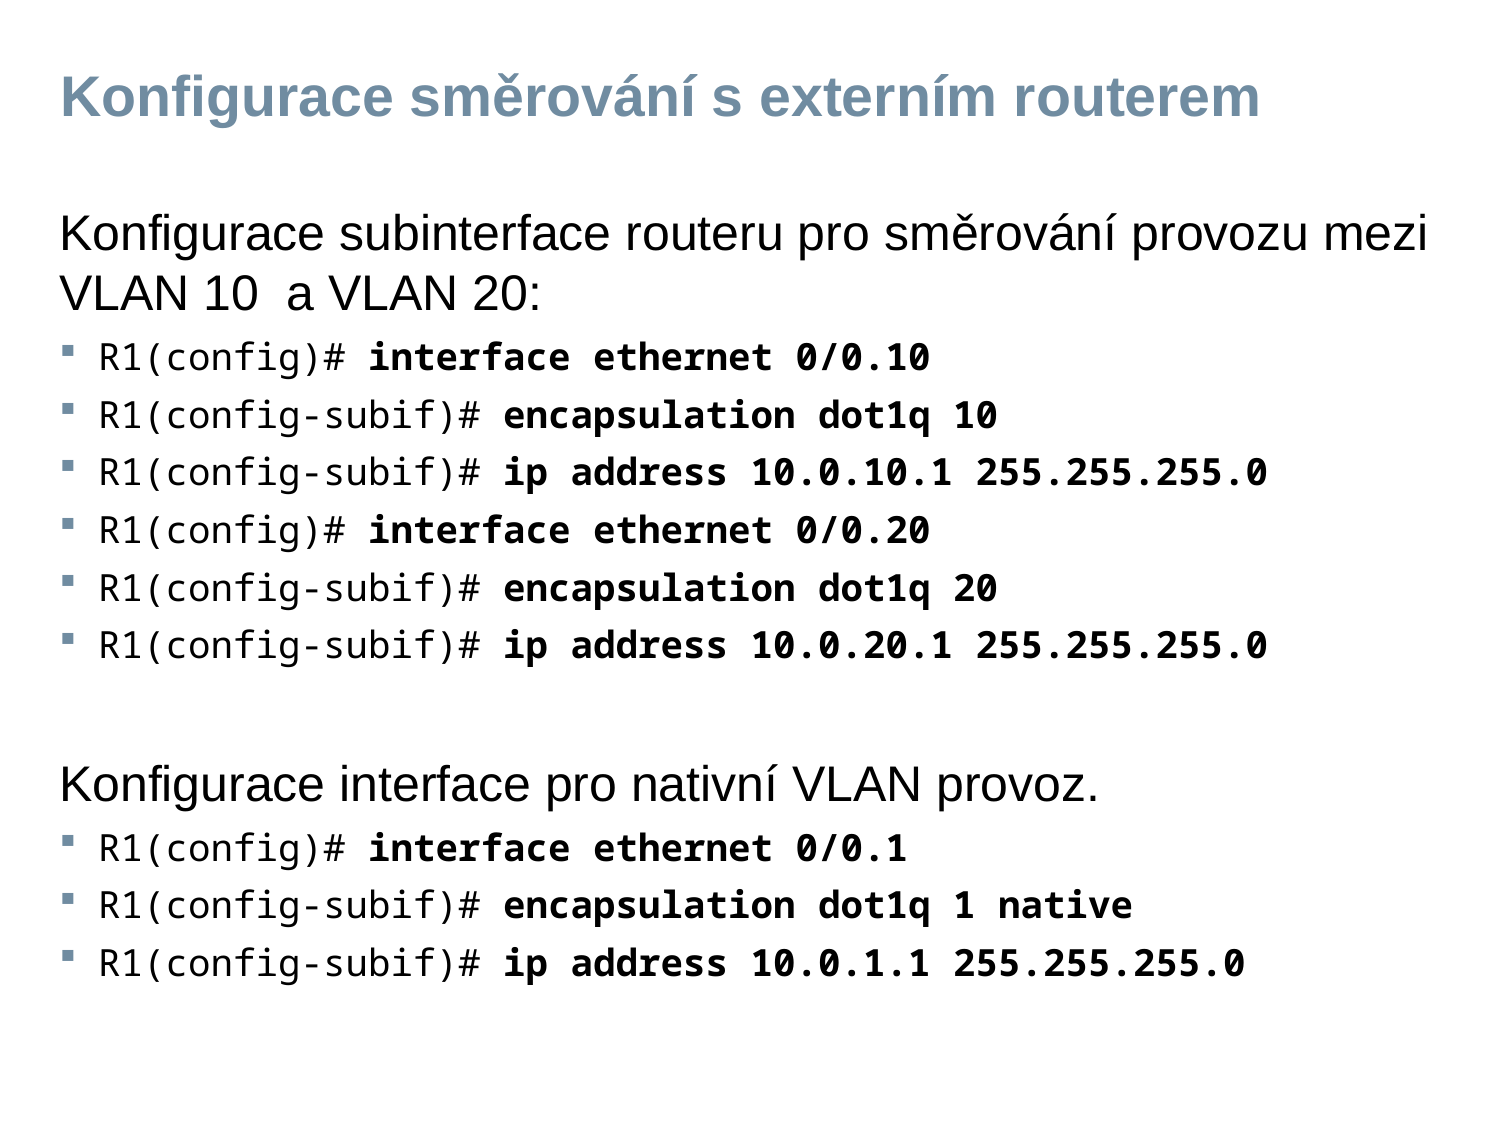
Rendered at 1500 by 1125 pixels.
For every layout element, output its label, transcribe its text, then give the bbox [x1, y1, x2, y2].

list Konfigurace subinterface routeru pro směrování provozu mezi VLAN 10 a VLAN 20: R1(config)# interface ethernet 0/0.10 R1(config-subif)# encapsulation dot1q 10 R1(config-subif)# ip address 10.0.10.1 255.255.255.0 R1(config)# interface ethernet 0/0.20 R1(config-subif)# encapsulation dot1q 20 R1(config-subif)# ip address 10.0.20.1 255.255.255.0 Konfigurace interface pro nativní VLAN provoz. R1(config)# interface ethernet 0/0.1 R1(config-subif)# encapsulation dot1q 1 native R1(config-subif)# ip address 10.0.1.1 255.255.255.0 [45, 193, 1444, 1037]
title Konfigurace směrování s externím routerem [45, 59, 1444, 182]
